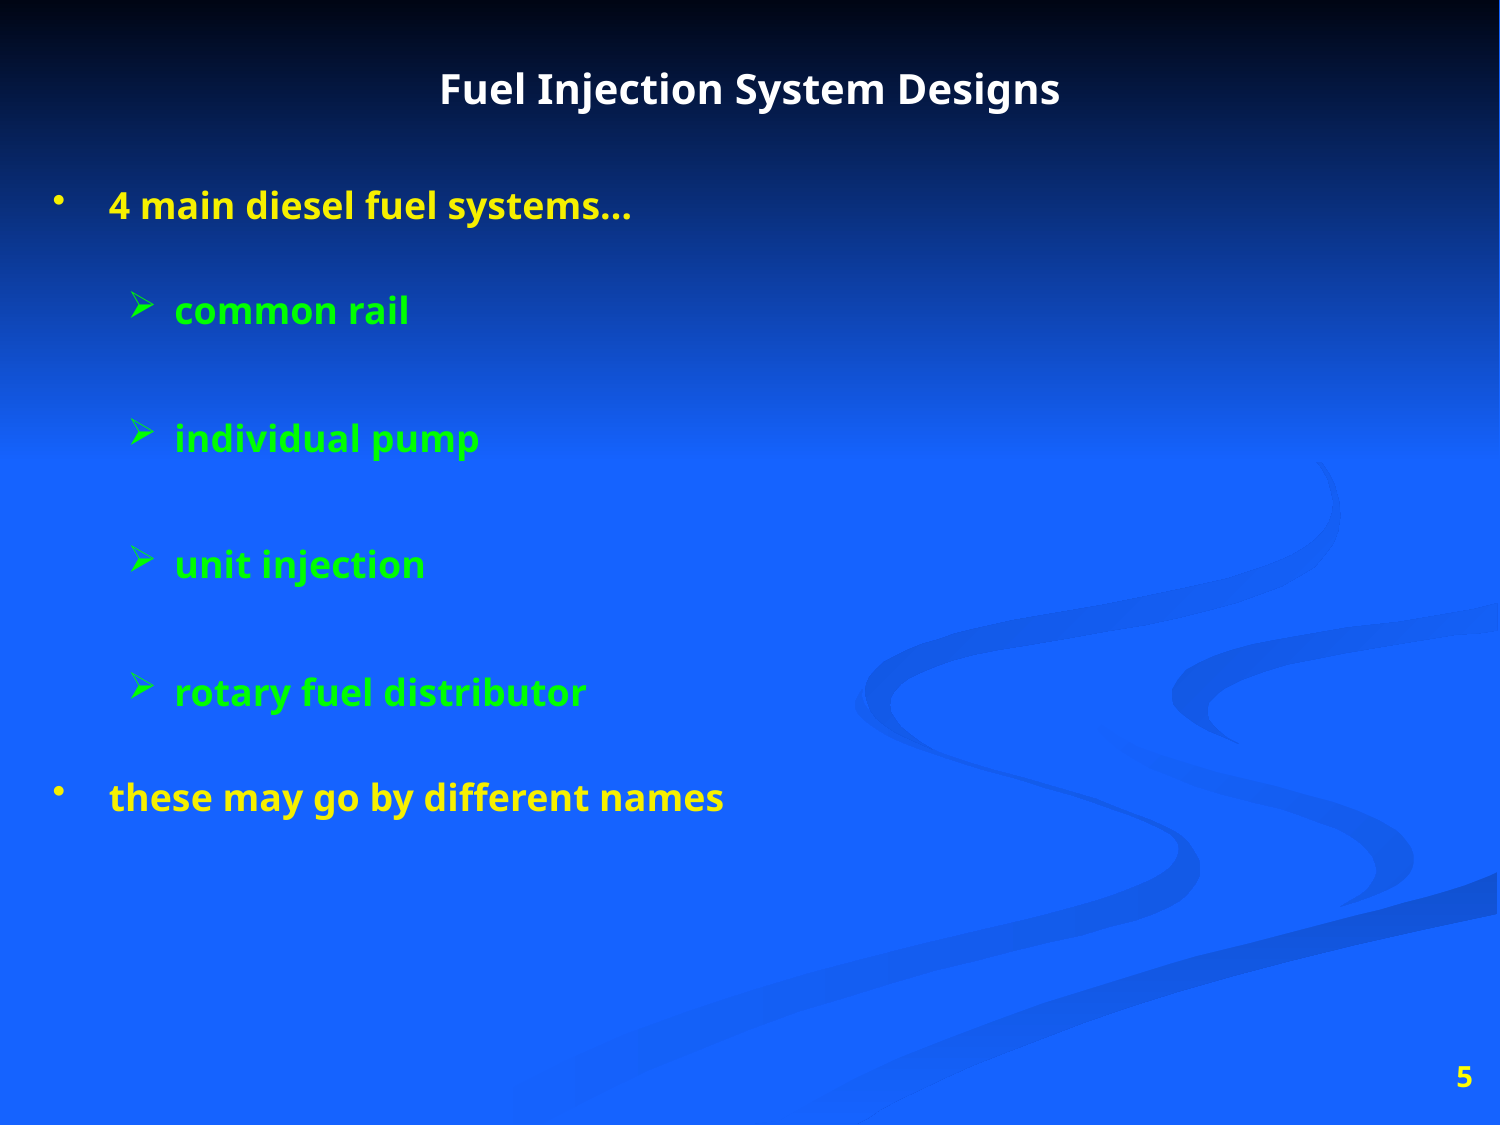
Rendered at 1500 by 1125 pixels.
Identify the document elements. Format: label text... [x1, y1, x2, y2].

list 4 main diesel fuel systems… common rail individual pump unit injection rotary fuel distributor these may go by different names [37, 174, 1426, 1006]
slide_number 5 [1400, 1052, 1489, 1107]
title Fuel Injection System Designs [74, 37, 1426, 138]
